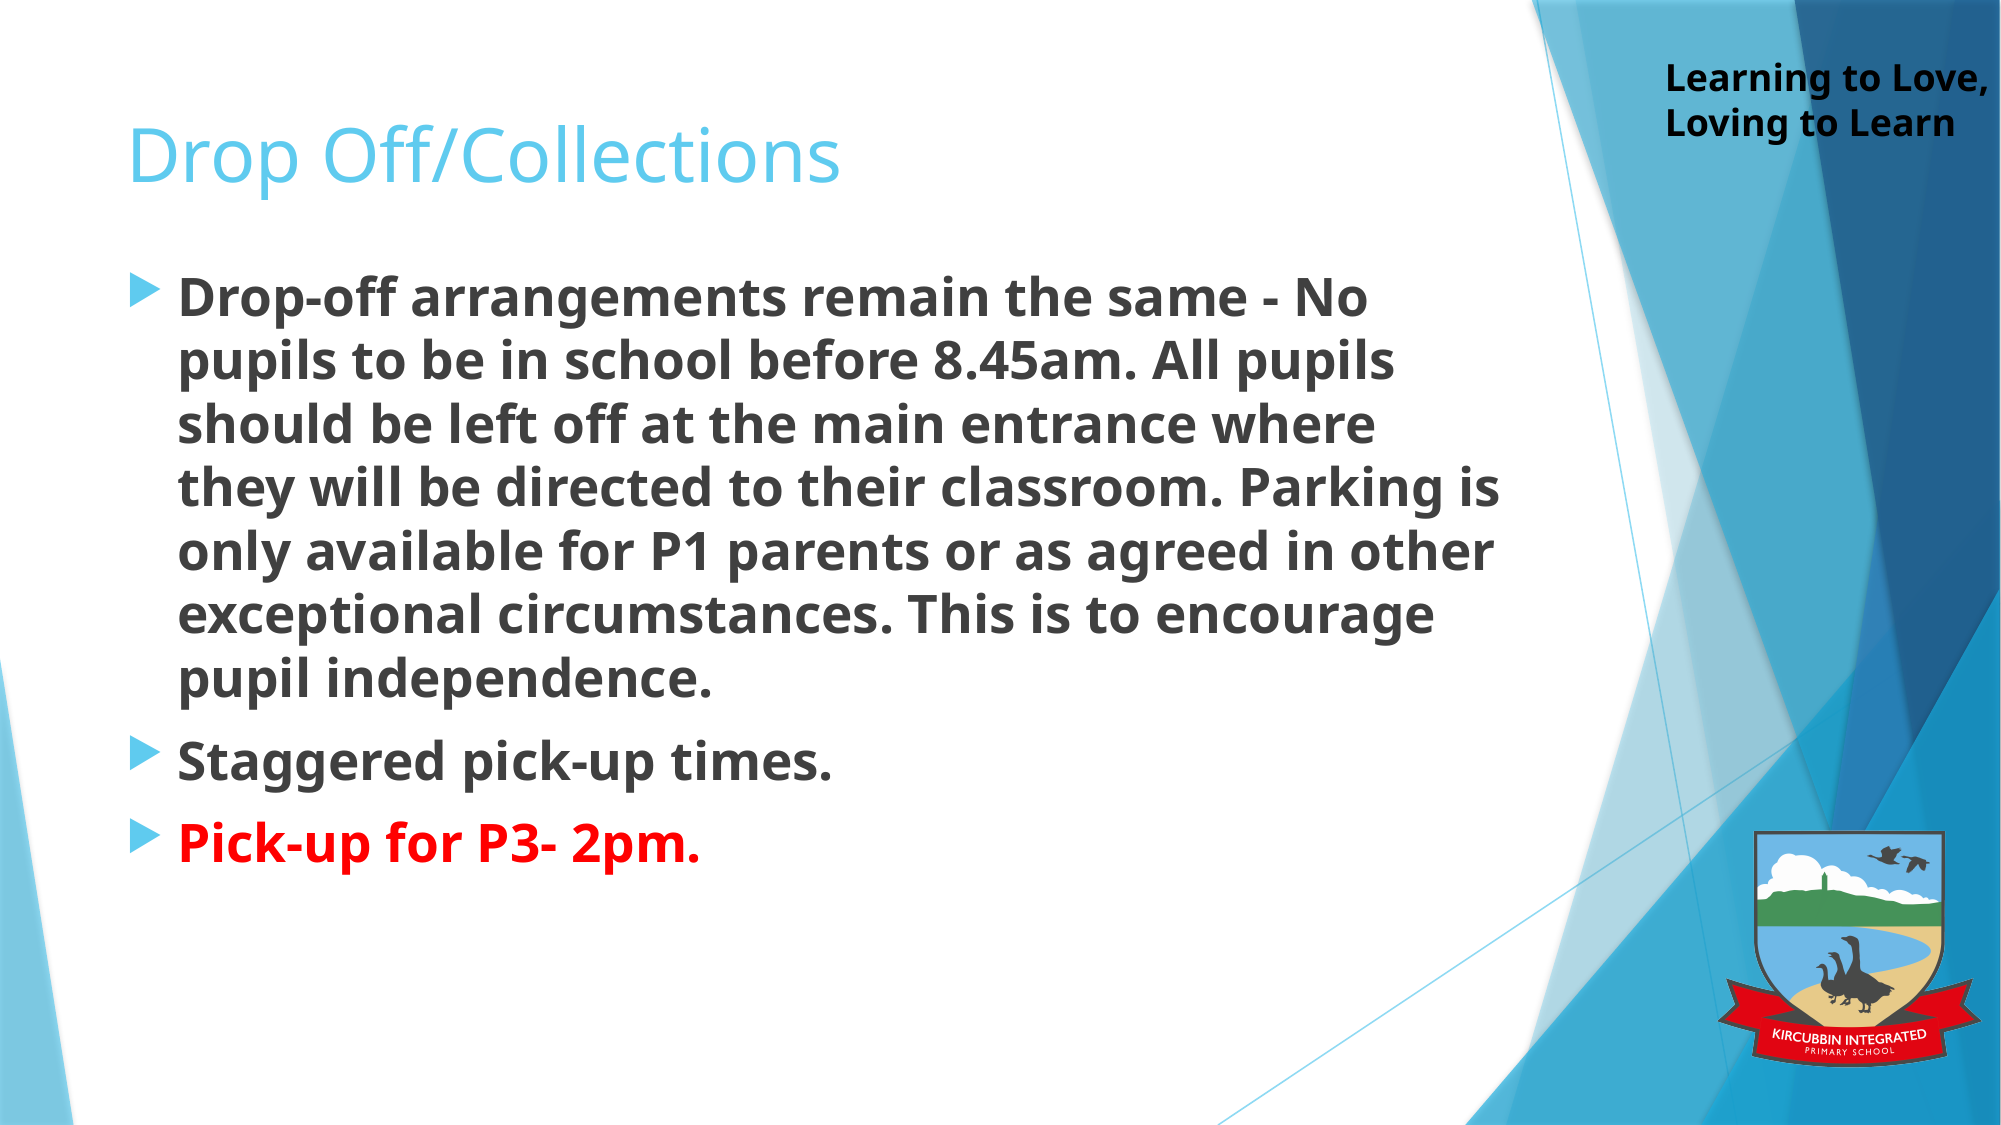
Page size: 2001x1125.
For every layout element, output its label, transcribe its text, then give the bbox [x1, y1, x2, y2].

text_box Learning to Love, Loving to Learn [1650, 46, 2000, 152]
list Drop-off arrangements remain the same - No pupils to be in school before 8.45am. All pupils should be left off at the main entrance where they will be directed to their classroom. Parking is only available for P1 parents or as agreed in other exceptional circumstances. This is to encourage pupil independence. Staggered pick-up times. Pick-up for P3- 2pm. [111, 255, 1522, 893]
title Drop Off/Collections [111, 99, 1522, 255]
picture [1673, 773, 2000, 1125]
